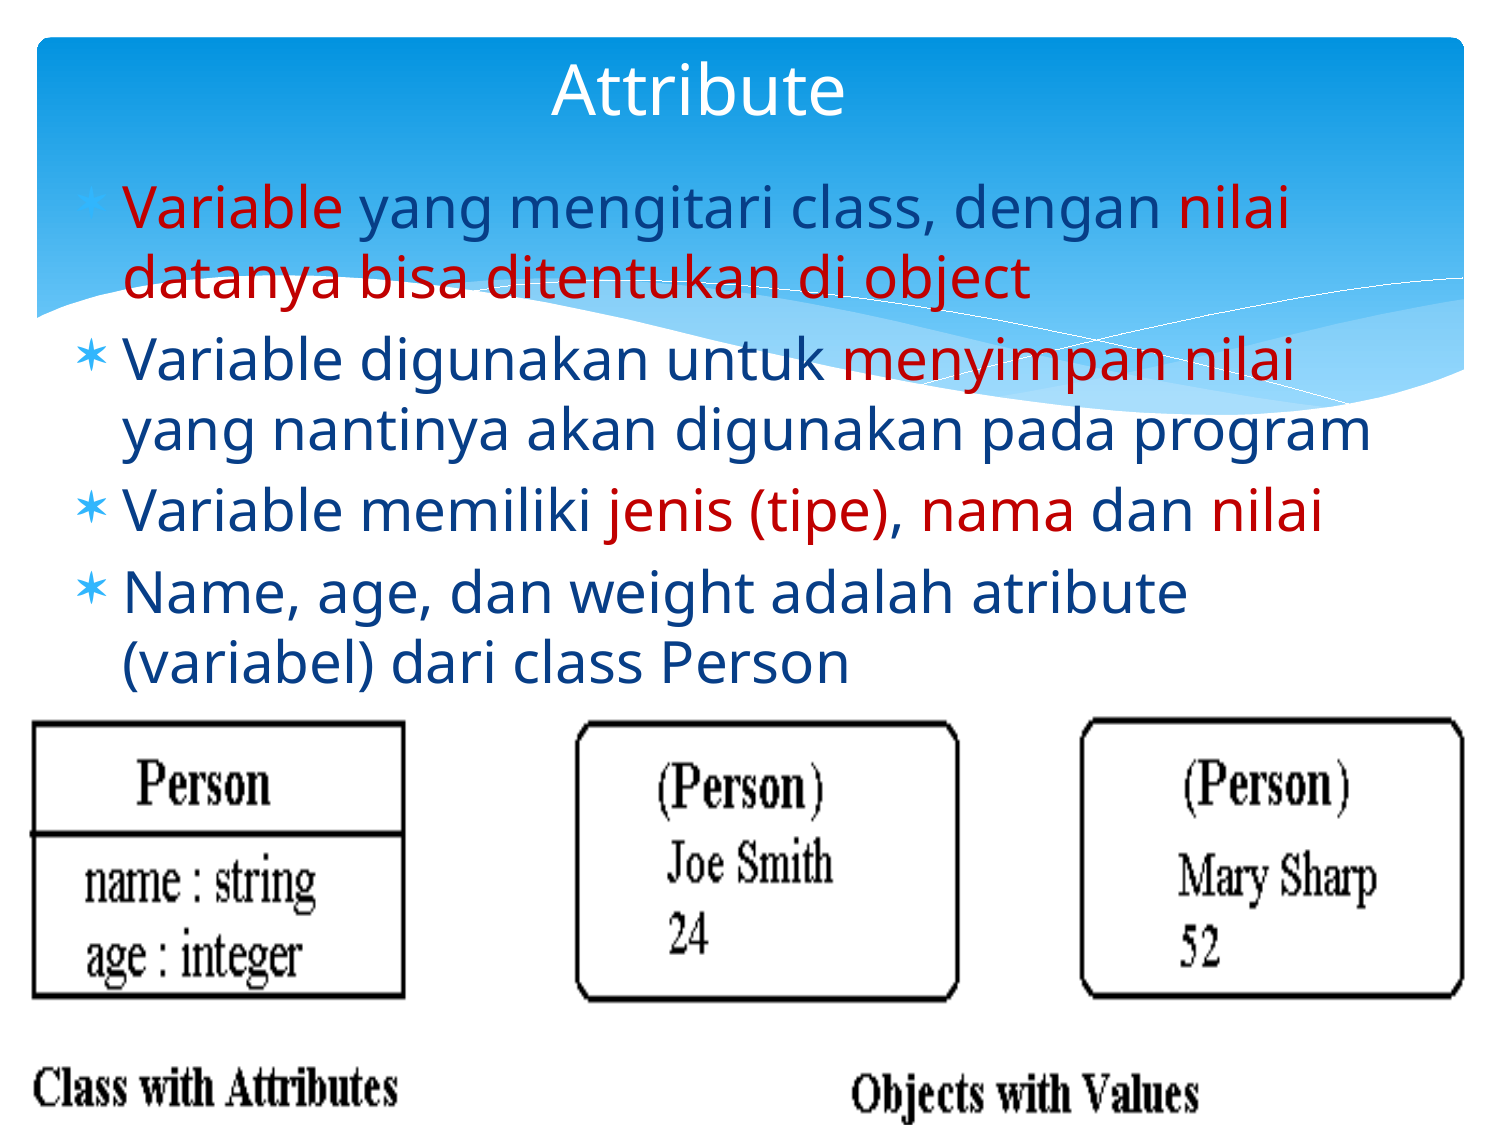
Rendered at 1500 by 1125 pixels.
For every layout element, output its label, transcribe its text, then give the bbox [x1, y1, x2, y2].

list Variable yang mengitari class, dengan nilai datanya bisa ditentukan di object Variable digunakan untuk menyimpan nilai yang nantinya akan digunakan pada program Variable memiliki jenis (tipe), nama dan nilai Name, age, dan weight adalah atribute (variabel) dari class Person [62, 162, 1438, 698]
picture [12, 699, 1488, 1125]
title Attribute [62, 37, 1338, 138]
